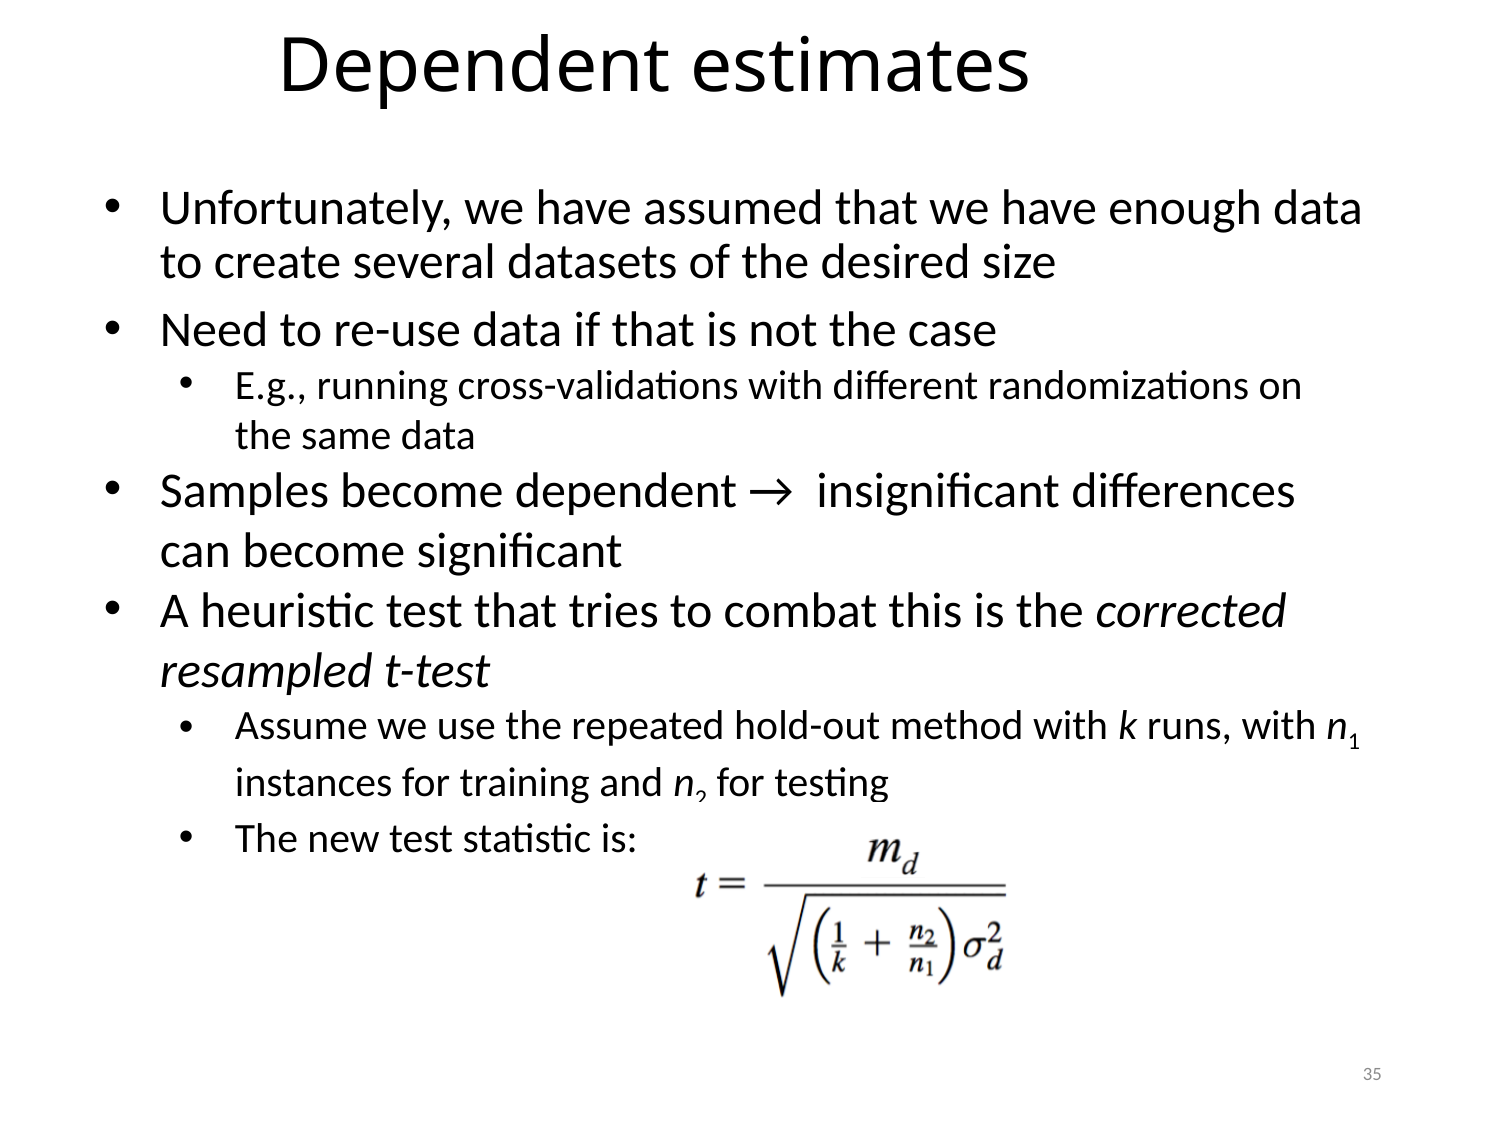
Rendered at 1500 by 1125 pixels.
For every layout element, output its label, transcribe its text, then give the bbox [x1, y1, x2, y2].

picture [661, 802, 1056, 1020]
text_box Unfortunately, we have assumed that we have enough data to create several datasets of the desired size Need to re-use data if that is not the case E.g., running cross-validations with different randomizations on the same data Samples become dependent → insignificant differences can become significant A heuristic test that tries to combat this is the corrected resampled t-test Assume we use the repeated hold-out method with k runs, with n1 instances for training and n2 for testing The new test statistic is: [88, 173, 1382, 869]
slide_number 35 [1059, 1042, 1397, 1103]
title Dependent estimates [262, 0, 1500, 148]
